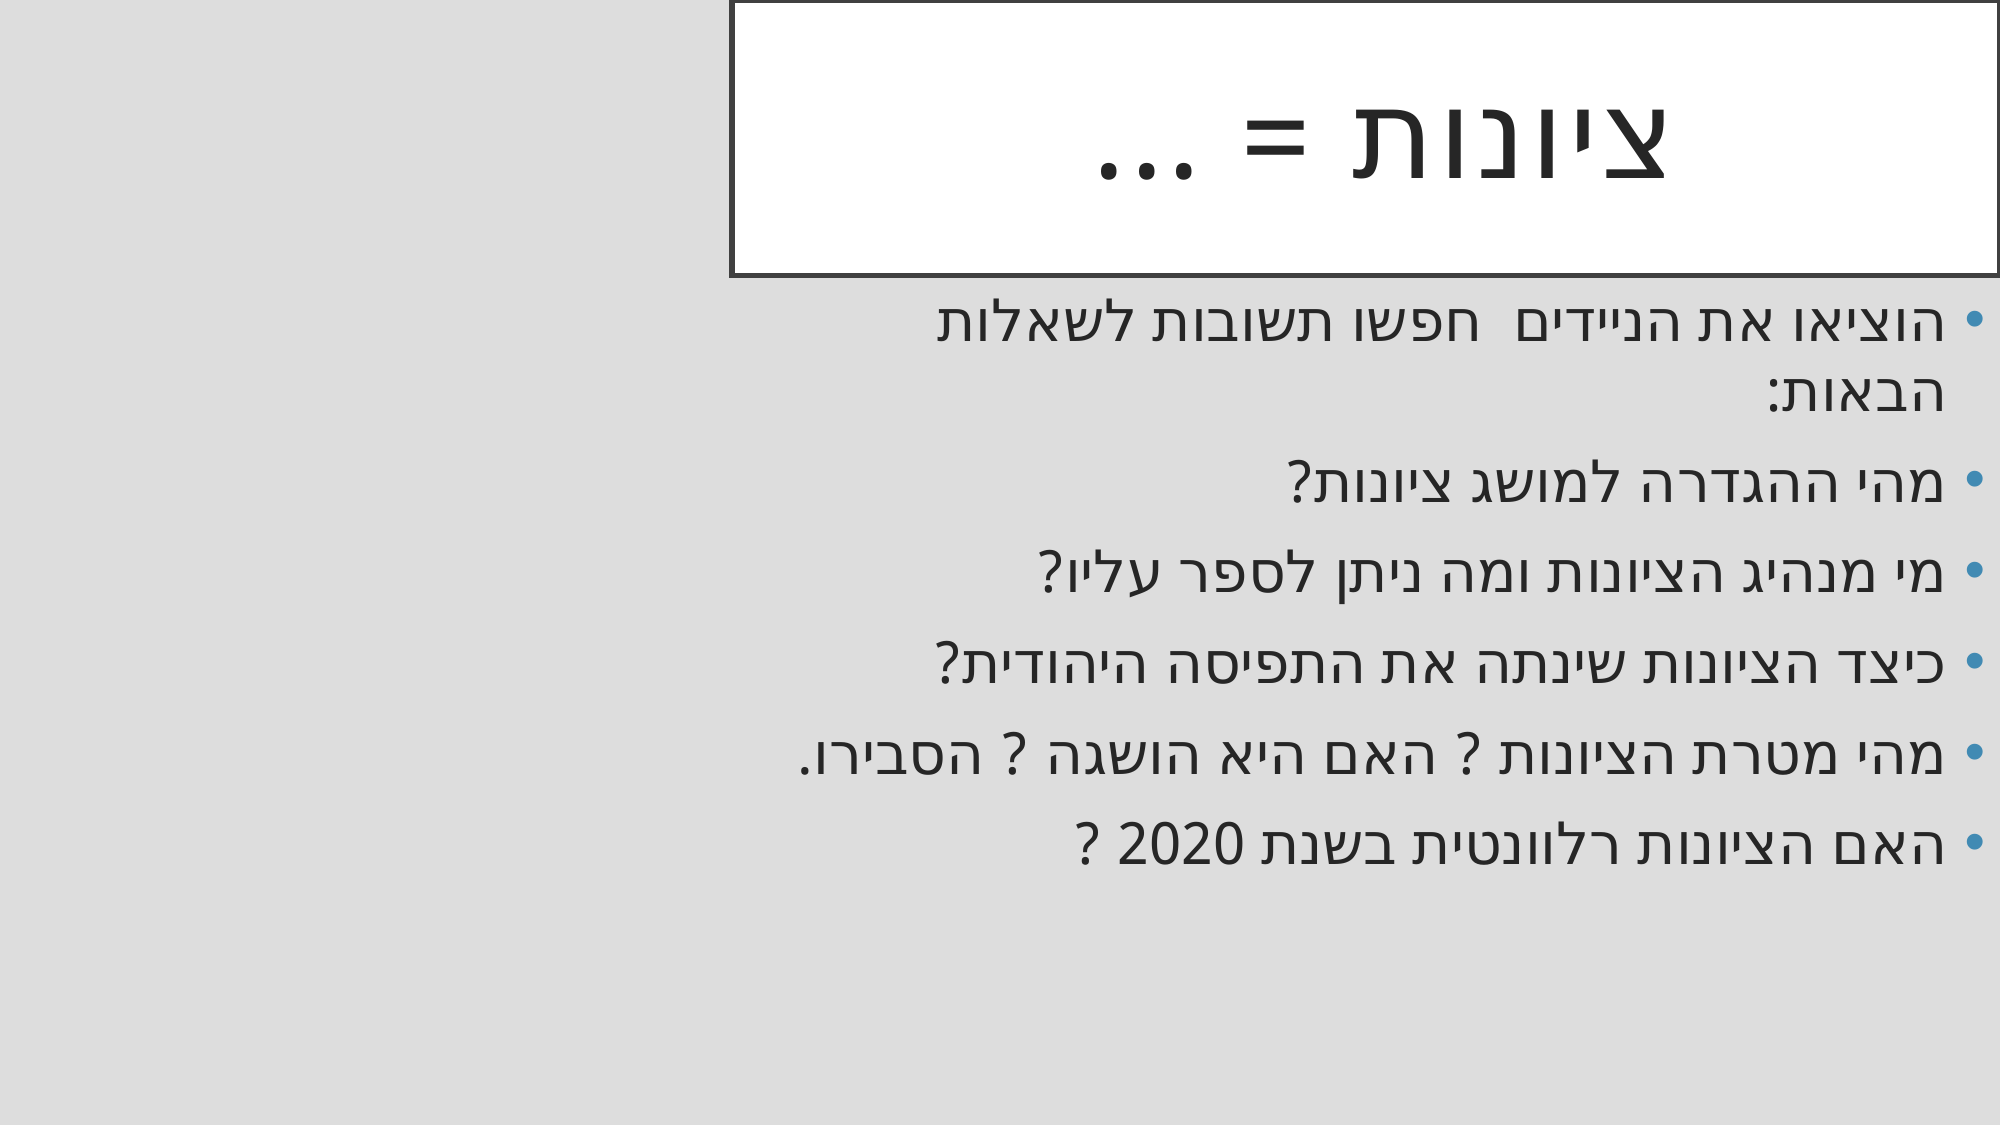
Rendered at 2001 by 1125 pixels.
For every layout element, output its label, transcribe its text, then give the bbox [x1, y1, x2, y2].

list הוציאו את הניידים חפשו תשובות לשאלות הבאות: מהי ההגדרה למושג ציונות? מי מנהיג הציונות ומה ניתן לספר עליו? כיצד הציונות שינתה את התפיסה היהודית? מהי מטרת הציונות ? האם היא הושגה ? הסבירו. האם הציונות רלוונטית בשנת 2020 ? [731, 275, 2000, 1125]
title ציונות = ... [729, 0, 2000, 278]
